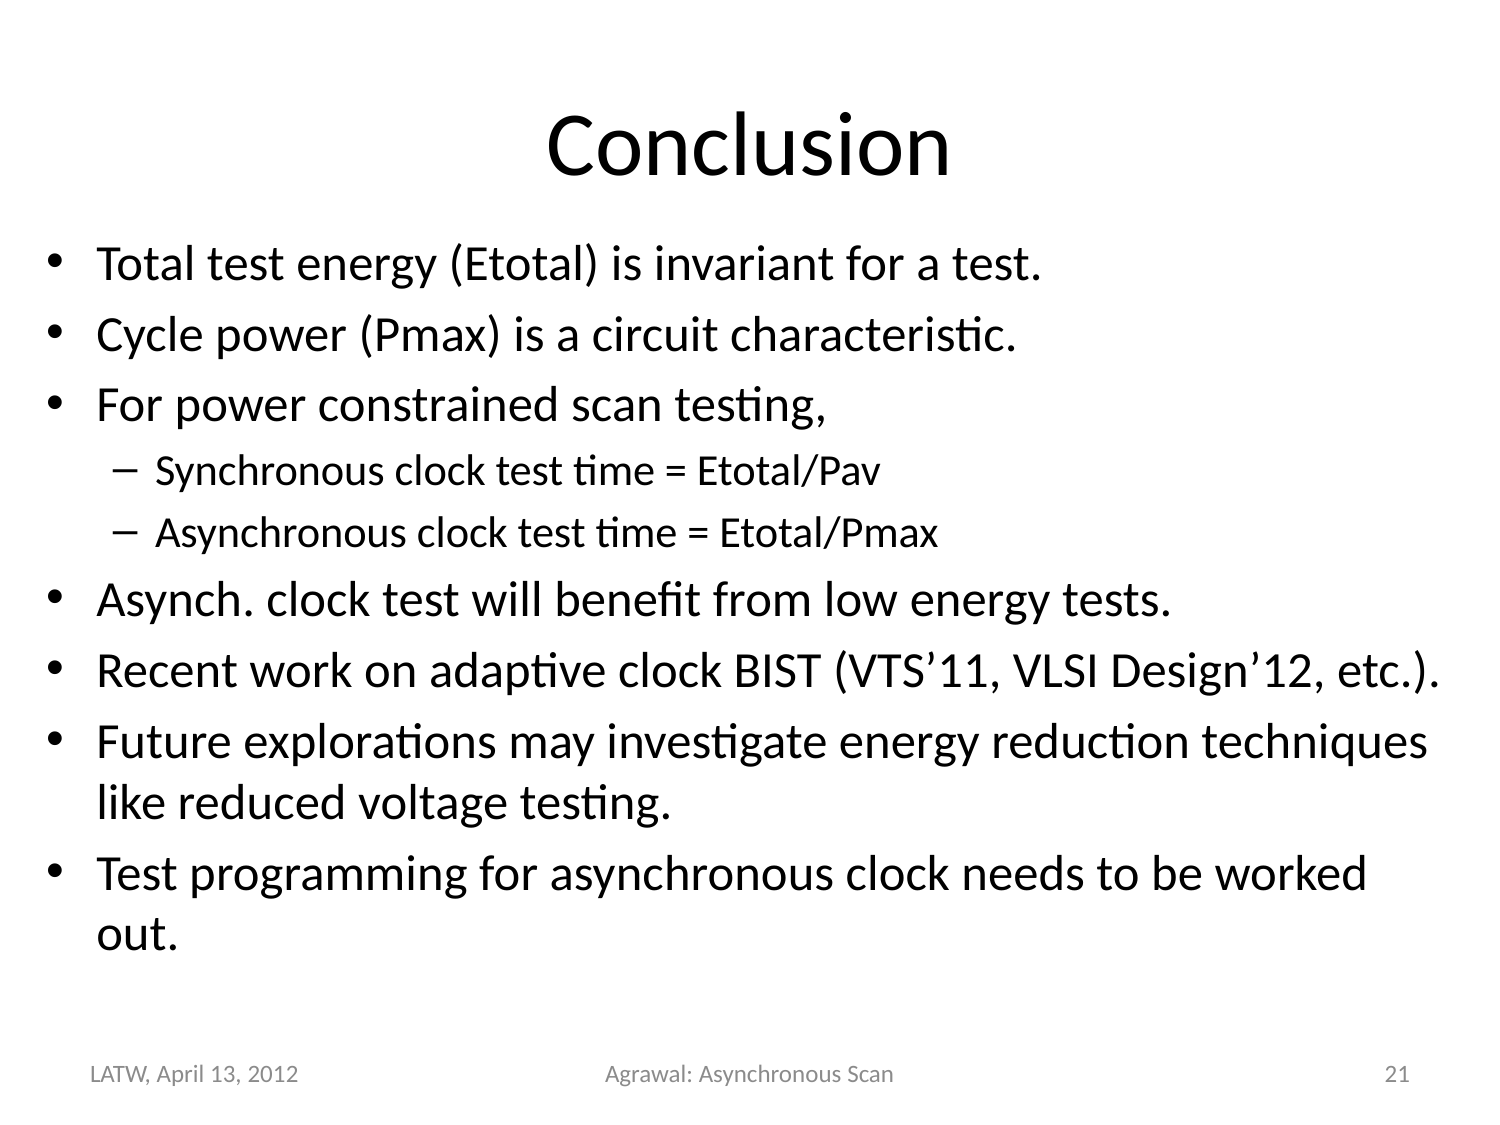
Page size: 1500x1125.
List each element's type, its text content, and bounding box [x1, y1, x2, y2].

list Total test energy (Etotal) is invariant for a test. Cycle power (Pmax) is a circuit characteristic. For power constrained scan testing, Synchronous clock test time = Etotal/Pav Asynchronous clock test time = Etotal/Pmax Asynch. clock test will benefit from low energy tests. Recent work on adaptive clock BIST (VTS’11, VLSI Design’12, etc.). Future explorations may investigate energy reduction techniques like reduced voltage testing. Test programming for asynchronous clock needs to be worked out. [30, 222, 1467, 1039]
title Conclusion [75, 45, 1425, 222]
slide_number 21 [1074, 1042, 1425, 1103]
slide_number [75, 1042, 425, 1103]
footer Agrawal: Asynchronous Scan [512, 1042, 988, 1103]
